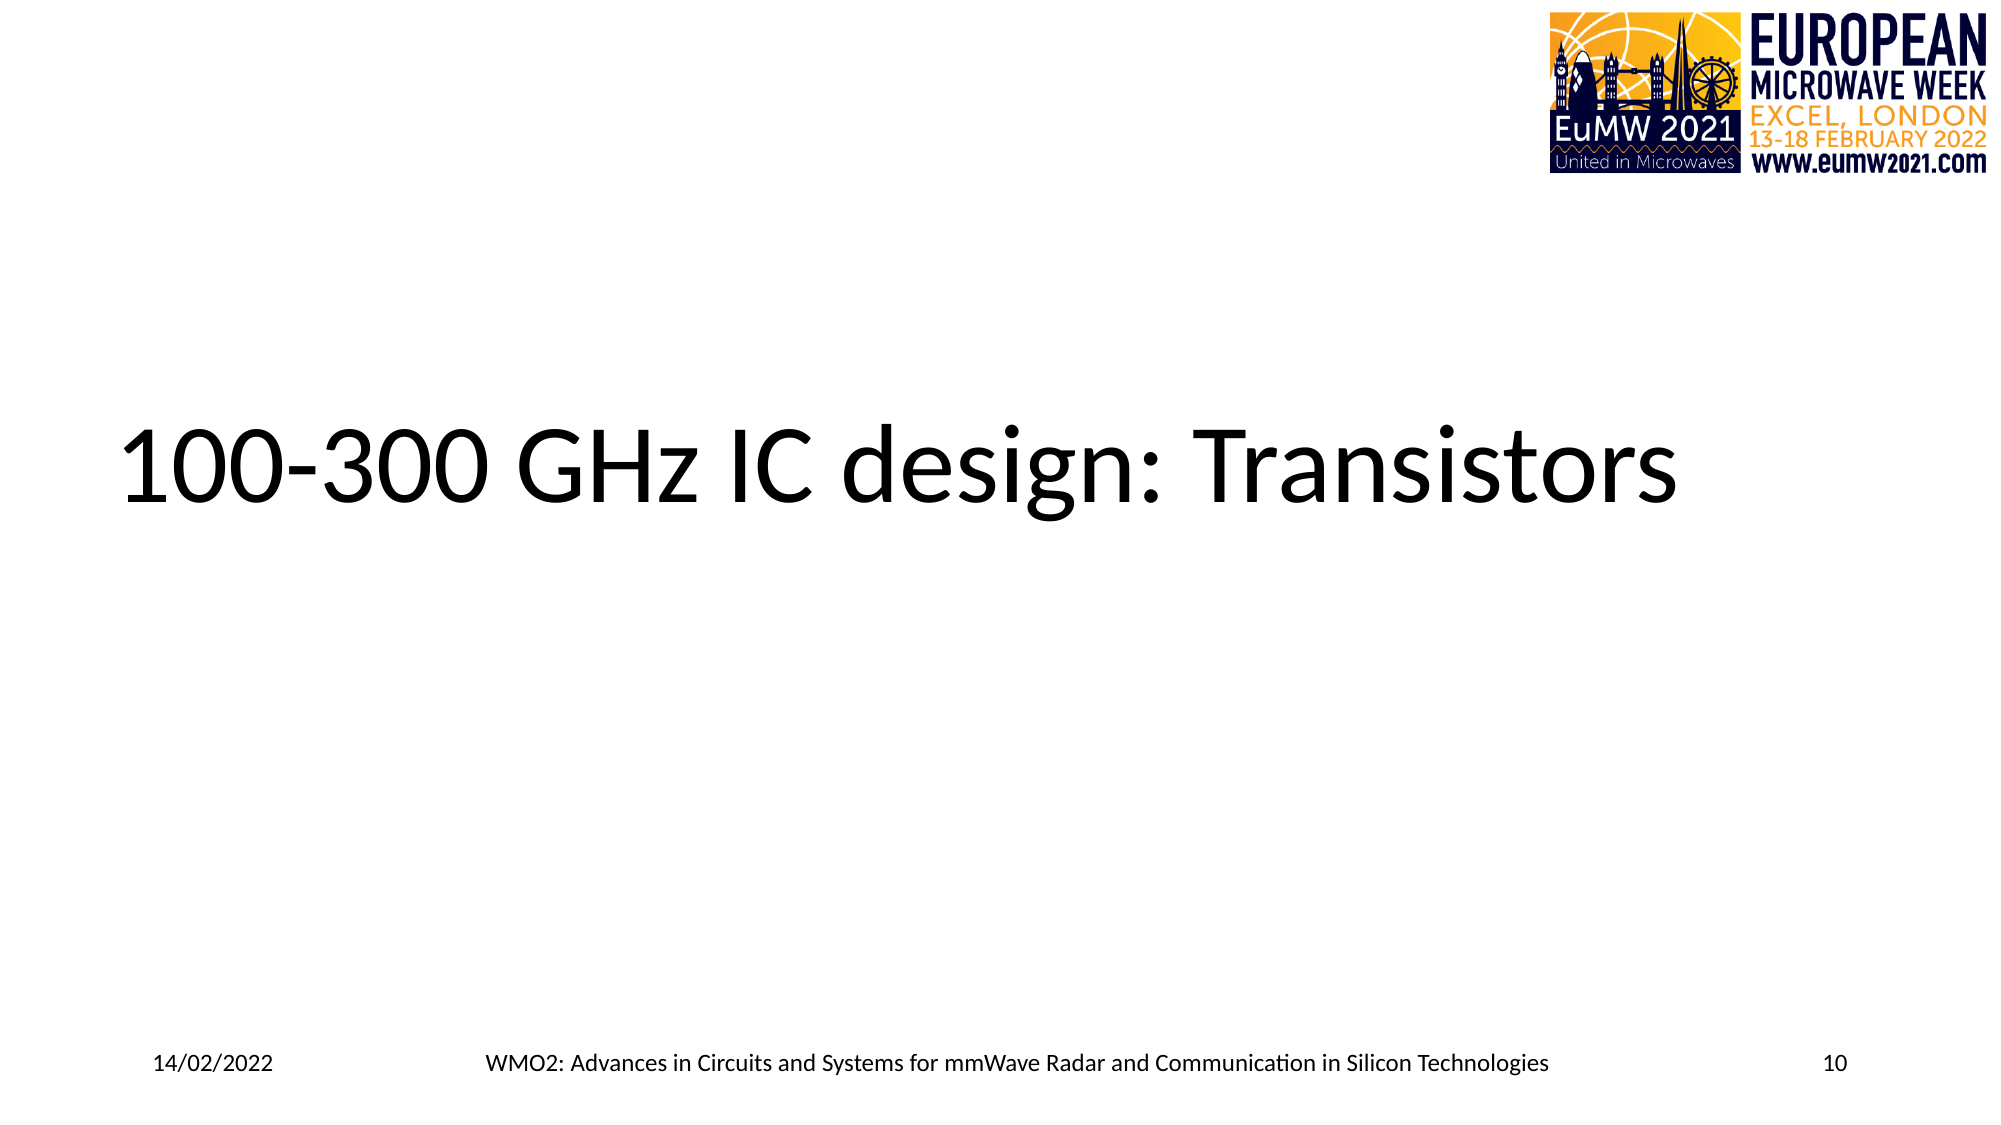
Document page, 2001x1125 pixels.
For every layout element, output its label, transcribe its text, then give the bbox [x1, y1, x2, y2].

picture [1550, 11, 1988, 175]
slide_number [137, 1042, 324, 1103]
slide_number 10 [1733, 1042, 1863, 1103]
footer WMO2: Advances in Circuits and Systems for mmWave Radar and Communication in Silicon Technologies [437, 1042, 1600, 1103]
text_box 100-300 GHz IC design: Transistors [114, 422, 1909, 513]
